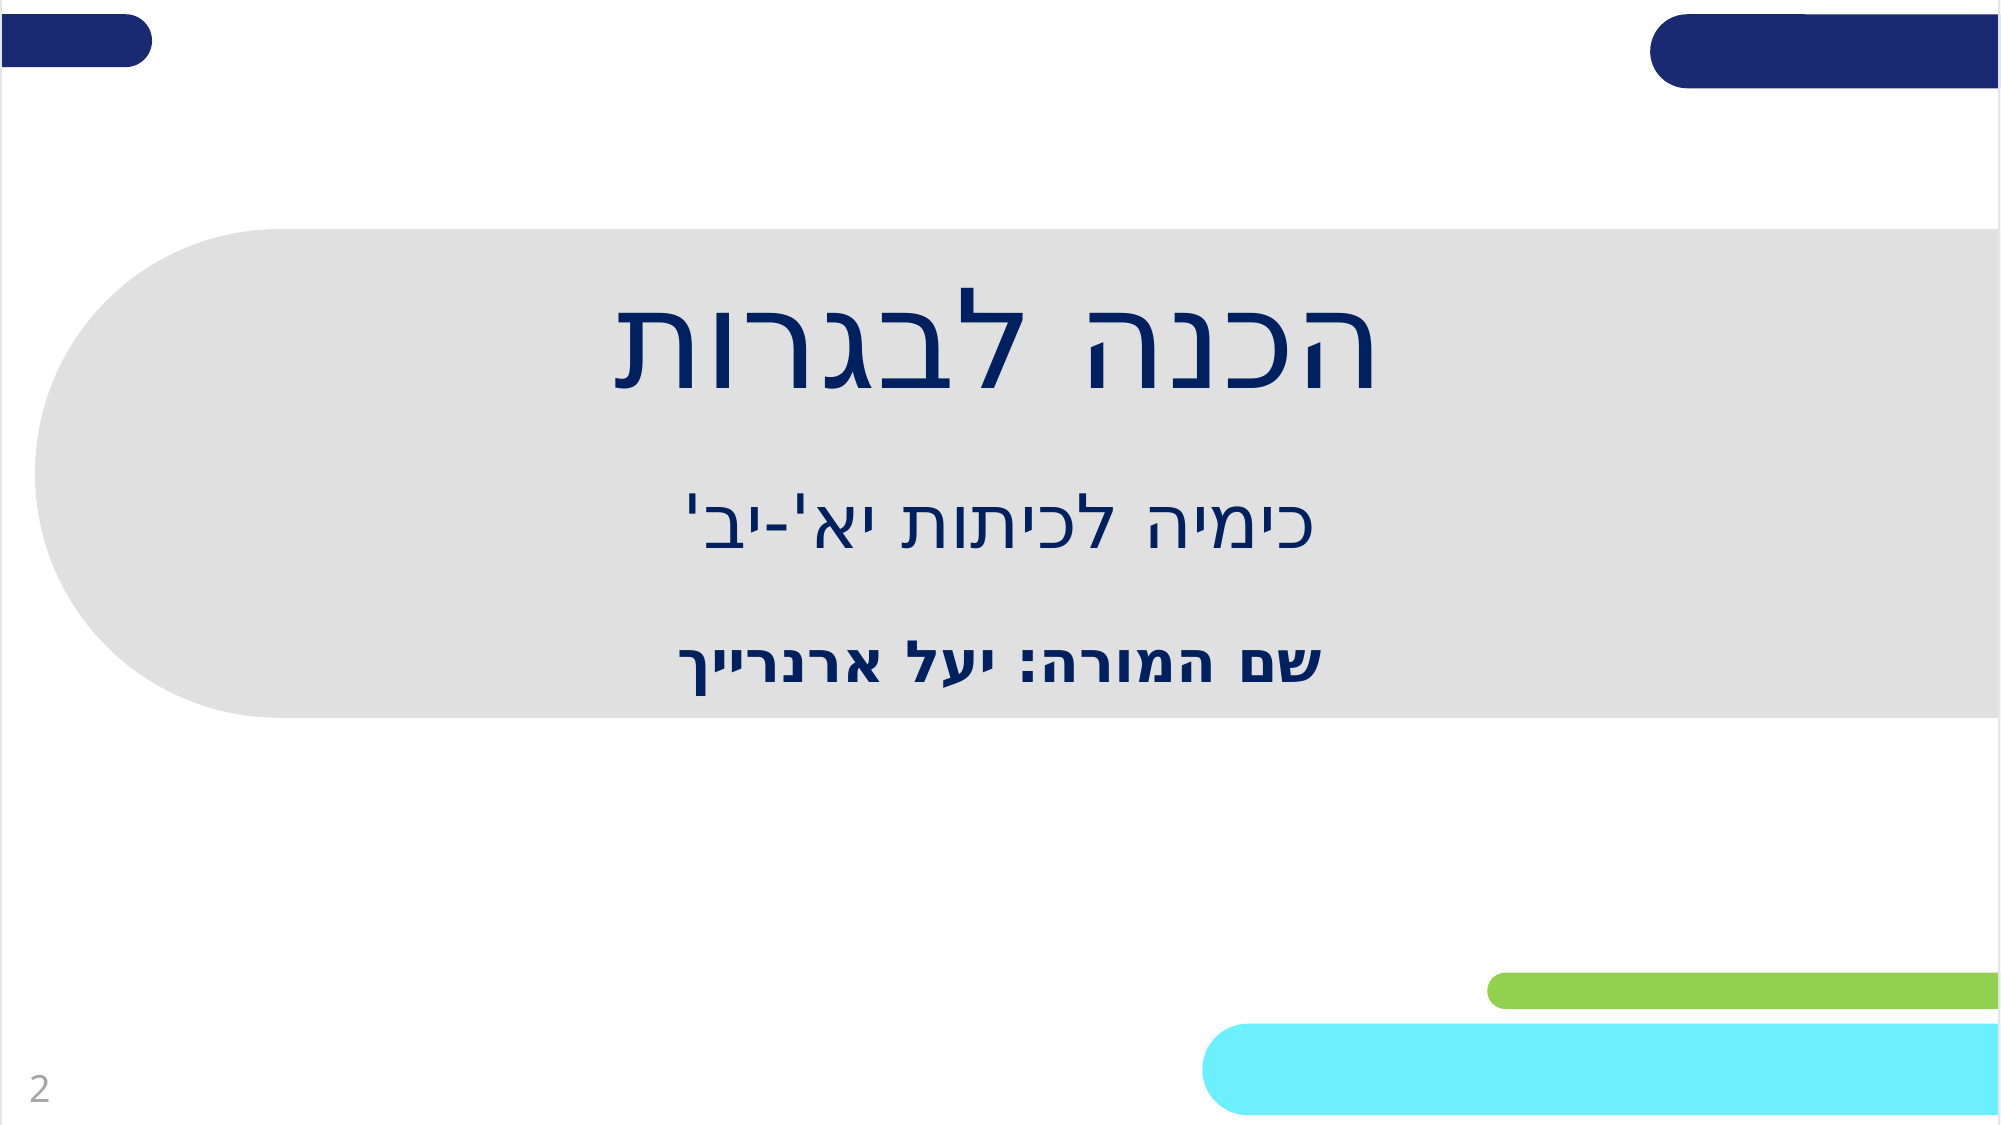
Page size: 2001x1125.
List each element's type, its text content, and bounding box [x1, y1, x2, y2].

subtitle כימיה לכיתות יא'-יב' [114, 459, 1886, 578]
title הכנה לבגרות [114, 229, 1886, 437]
list שם המורה: יעל ארנרייך [114, 599, 1886, 718]
